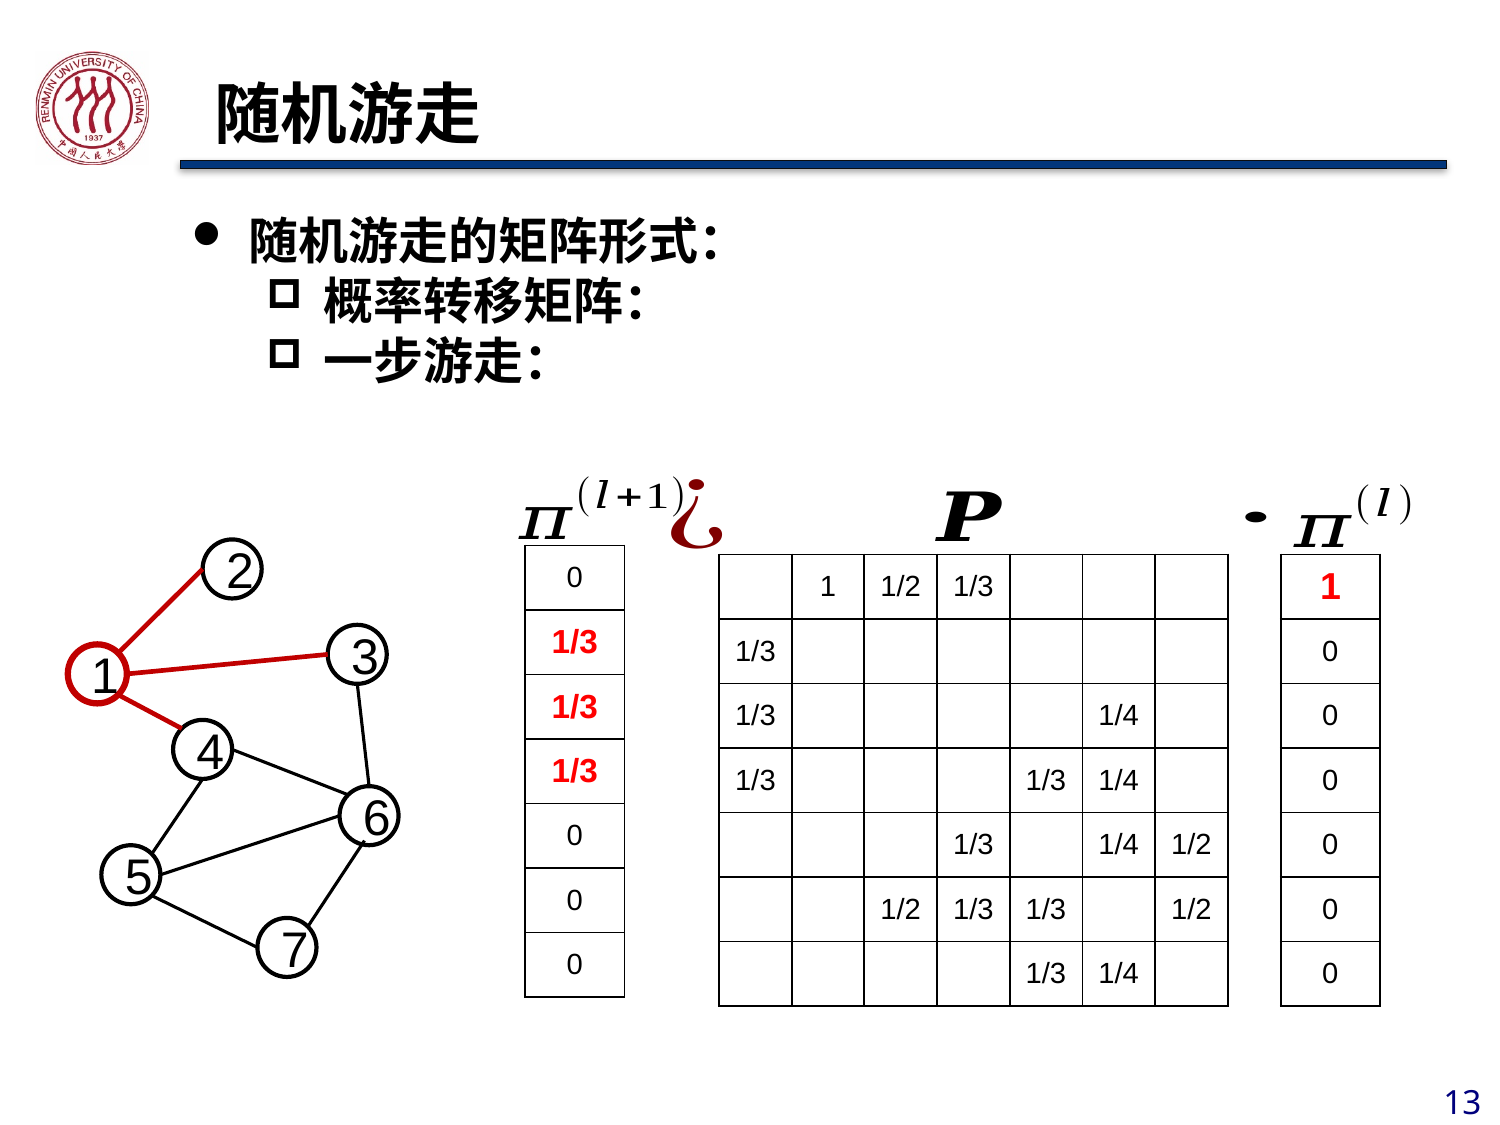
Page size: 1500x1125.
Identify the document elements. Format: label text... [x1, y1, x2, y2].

table_cell 0 [1282, 749, 1379, 812]
table_cell 0 [526, 869, 624, 932]
table_cell [1011, 684, 1082, 747]
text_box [126, 654, 328, 675]
table_cell 1/3 [720, 684, 791, 747]
table_cell 1/3 [938, 813, 1009, 876]
table_cell 1/4 [1083, 684, 1154, 747]
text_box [231, 749, 349, 795]
table_cell [793, 749, 863, 812]
table_header [1156, 555, 1227, 618]
text_box 6 [337, 784, 401, 848]
table_cell [720, 878, 791, 941]
table_cell [865, 749, 936, 812]
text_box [307, 840, 365, 927]
text_box 5 [99, 843, 162, 907]
table_cell [1011, 620, 1082, 683]
table_cell [865, 684, 936, 747]
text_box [341, 784, 372, 800]
table_cell [1156, 749, 1227, 812]
table_cell 1/3 [1011, 942, 1082, 1005]
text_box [151, 778, 203, 855]
table_cell [938, 749, 1009, 812]
table_header 1/3 [938, 555, 1009, 618]
table_cell [938, 620, 1009, 683]
table_cell 0 [526, 804, 624, 867]
table_cell [720, 942, 791, 1005]
table_cell [1156, 684, 1227, 747]
table_cell [793, 620, 863, 683]
table_cell 1/3 [720, 620, 791, 683]
table_cell [1011, 813, 1082, 876]
table_cell [938, 684, 1009, 747]
table_cell 0 [1282, 813, 1379, 876]
table_cell 1/4 [1083, 942, 1154, 1005]
text_box 3 [325, 622, 389, 686]
table_cell [1083, 878, 1154, 941]
text_box 7 [256, 915, 319, 980]
table_cell 1/4 [1083, 749, 1154, 812]
table_cell 1/4 [1083, 813, 1154, 876]
table_header 1 [1282, 555, 1379, 618]
table_cell [793, 684, 863, 747]
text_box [118, 568, 203, 654]
table_header [1083, 555, 1154, 618]
table_header [720, 555, 791, 618]
table_cell 0 [526, 933, 624, 996]
table_cell 0 [1282, 878, 1379, 941]
table_cell [1156, 620, 1227, 683]
table_cell 1/2 [1156, 813, 1227, 876]
table_cell [938, 942, 1009, 1005]
table_cell 1/2 [1156, 878, 1227, 941]
table_cell 0 [1282, 942, 1379, 1005]
table_cell 1/3 [526, 740, 624, 803]
table_cell [793, 942, 863, 1005]
table_cell 0 [1282, 620, 1379, 683]
table_cell 1/3 [1011, 878, 1082, 941]
table_header 0 [526, 546, 624, 609]
table_cell 1/3 [526, 611, 624, 674]
table_cell [793, 878, 863, 941]
table_cell 1/3 [526, 675, 624, 738]
picture [35, 51, 149, 165]
table_cell [865, 942, 936, 1005]
table_cell [865, 813, 936, 876]
text_box 2 [200, 537, 264, 601]
table_header 1 [793, 555, 863, 618]
text_box 4 [170, 717, 235, 781]
table_cell 1/3 [1011, 749, 1082, 812]
title 随机游走 [198, 18, 1407, 205]
table_cell 1/2 [865, 878, 936, 941]
table_cell 1/3 [720, 749, 791, 812]
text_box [356, 683, 370, 787]
table_cell [1156, 942, 1227, 1005]
table_cell [793, 813, 863, 876]
table_cell 0 [1282, 684, 1379, 747]
table_cell [720, 813, 791, 876]
table_header 1/2 [865, 555, 936, 618]
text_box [118, 694, 182, 729]
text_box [160, 815, 340, 875]
table_cell 1/3 [938, 878, 1009, 941]
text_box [151, 895, 258, 948]
table_cell [865, 620, 936, 683]
table_header [1011, 555, 1082, 618]
table_cell [1083, 620, 1154, 683]
text_box 1 [65, 642, 128, 706]
